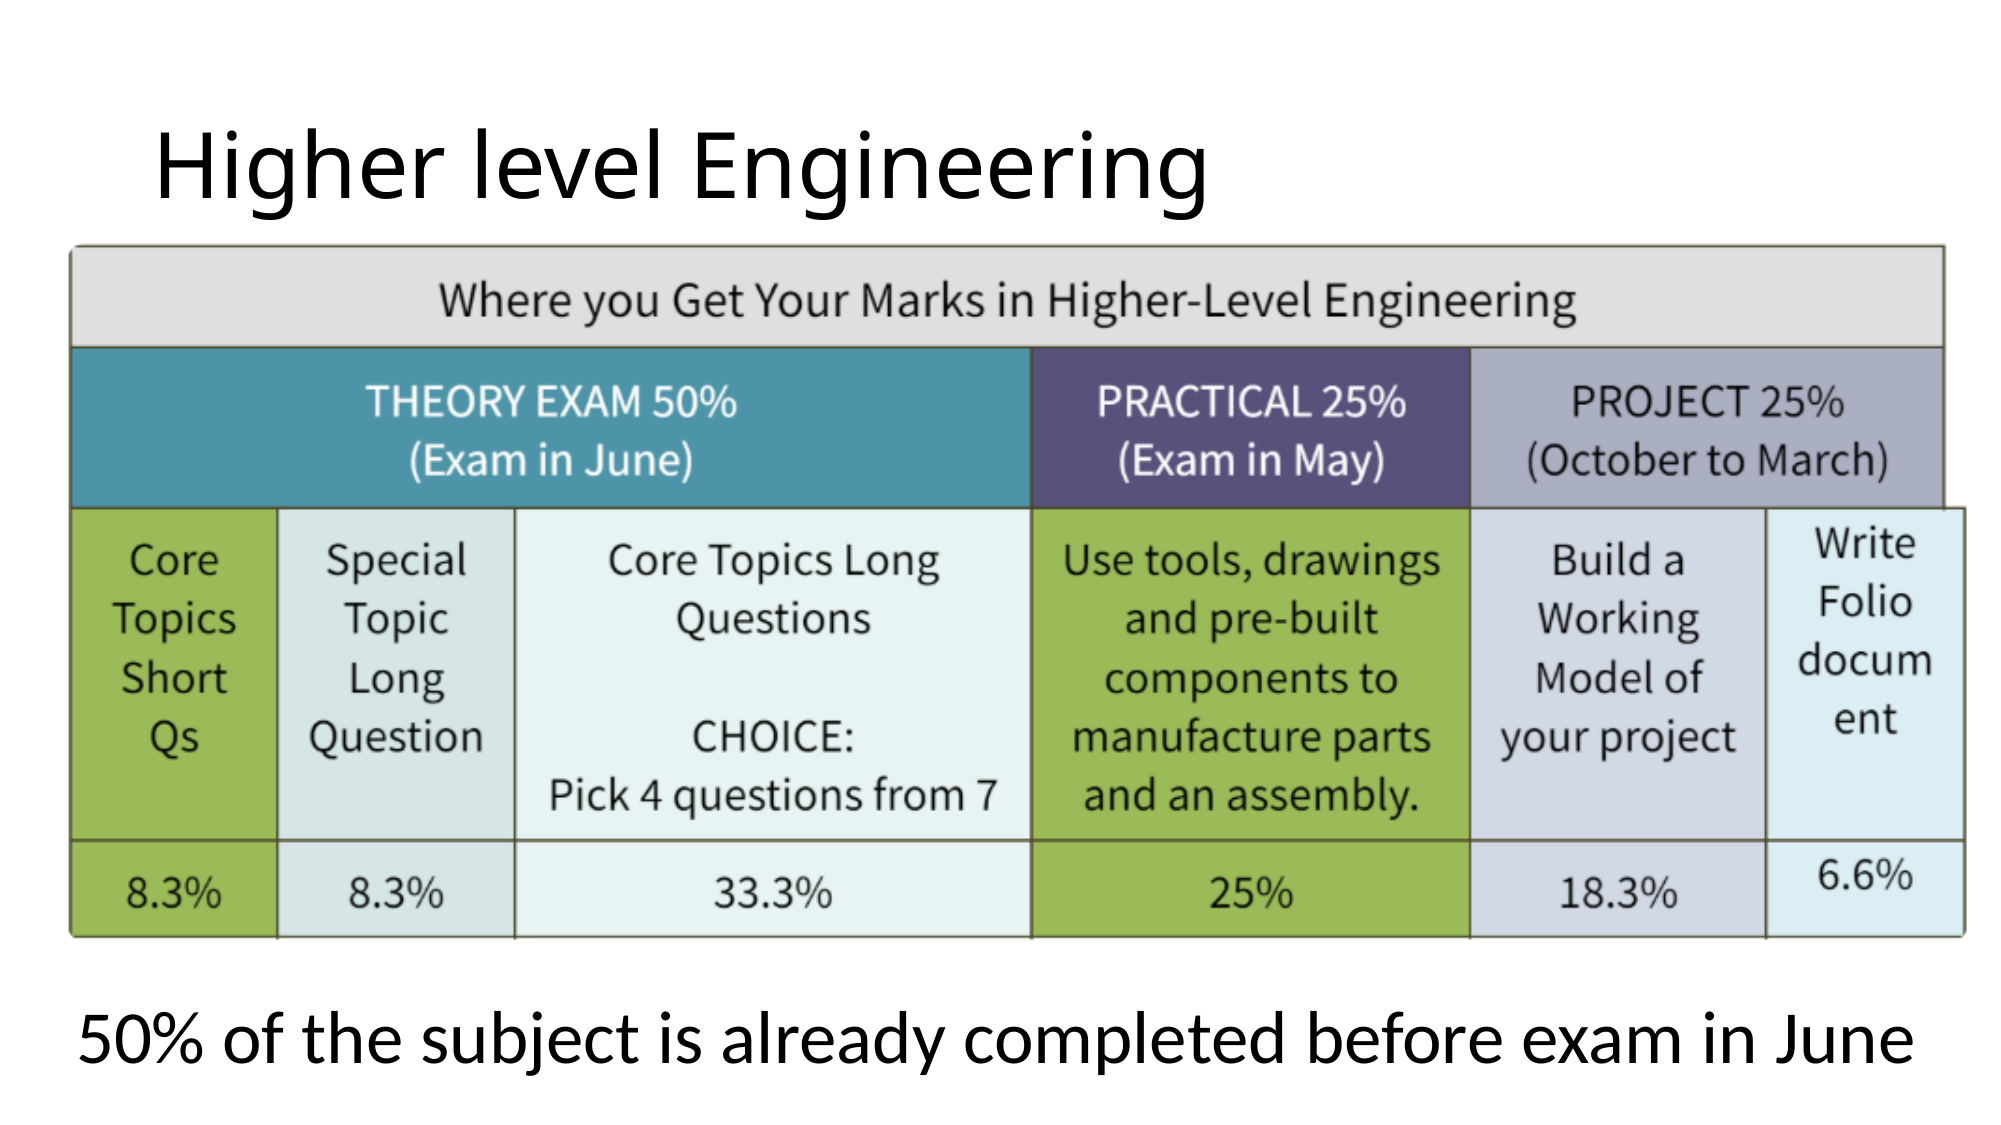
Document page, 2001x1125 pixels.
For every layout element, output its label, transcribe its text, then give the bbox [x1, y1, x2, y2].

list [56, 229, 1995, 1000]
title Higher level Engineering [137, 59, 1863, 229]
text_box 50% of the subject is already completed before exam in June [61, 980, 2000, 1086]
